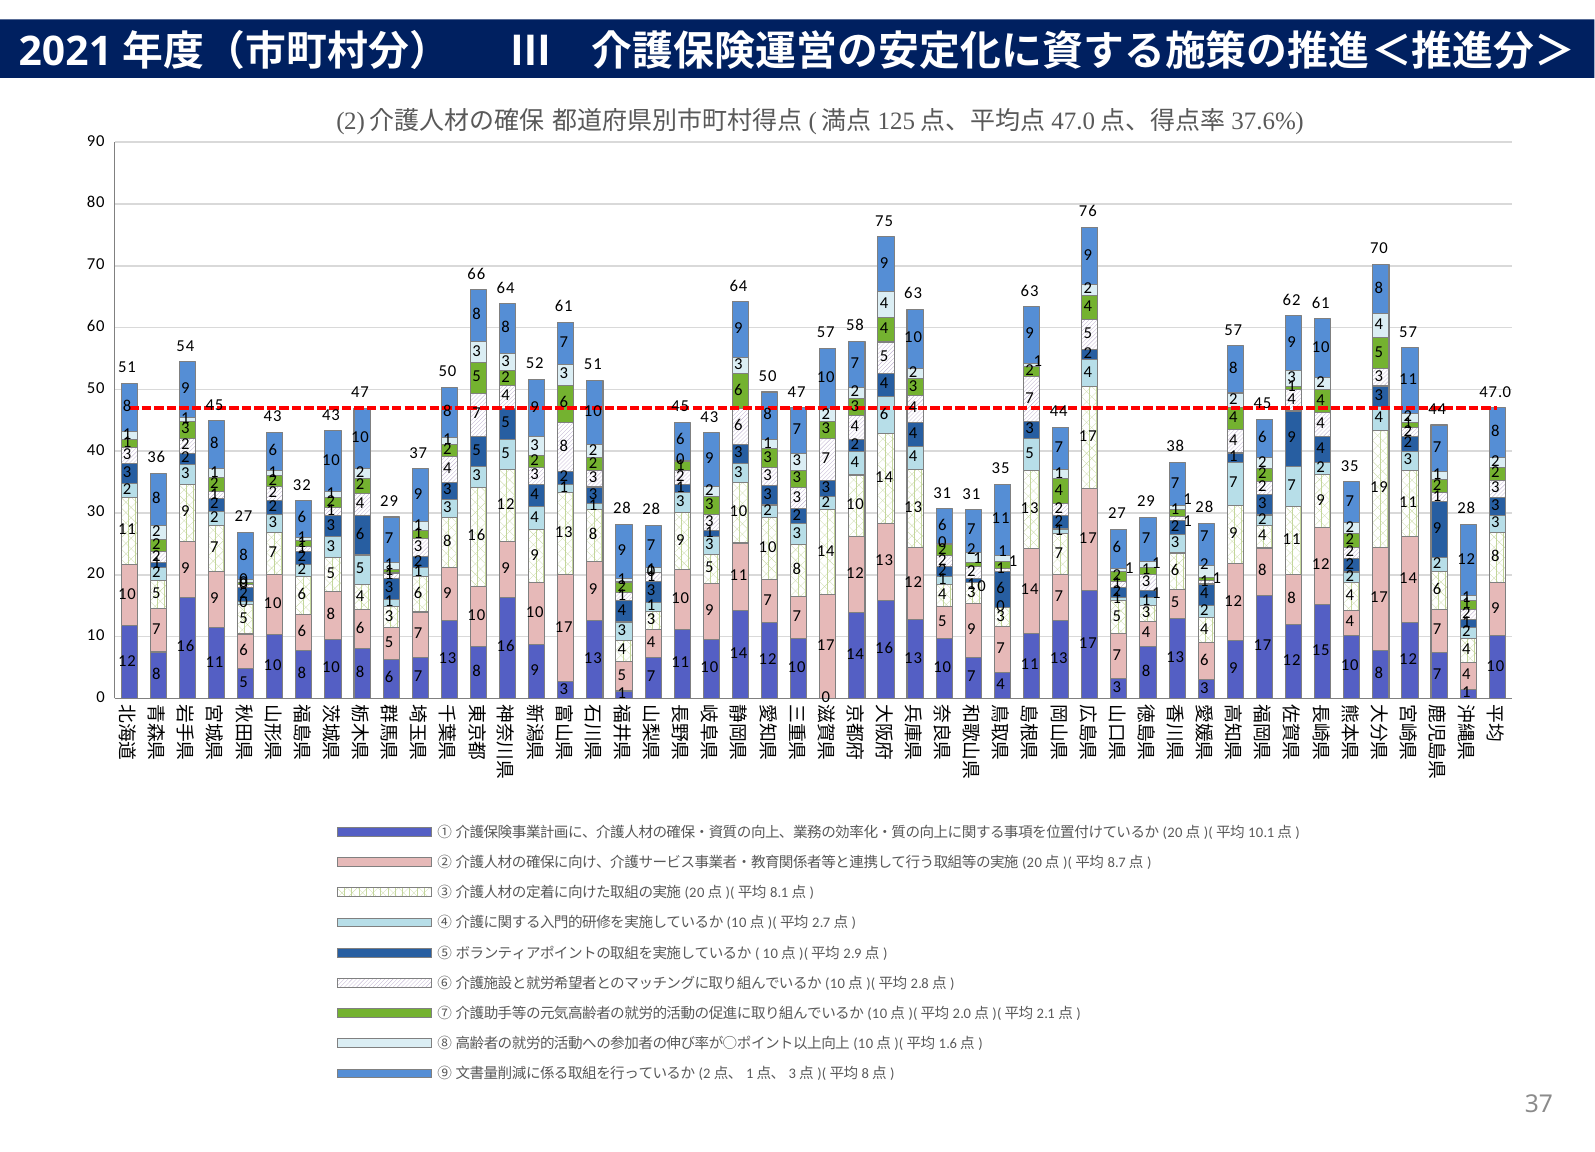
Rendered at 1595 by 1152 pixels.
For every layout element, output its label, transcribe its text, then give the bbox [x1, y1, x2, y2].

slide_number 37 [1197, 1073, 1568, 1133]
chart [53, 55, 1542, 1097]
text_box 2021年度（市町村分） Ⅲ 介護保険運営の安定化に資する施策の推進＜推進分＞ [0, 17, 1595, 80]
